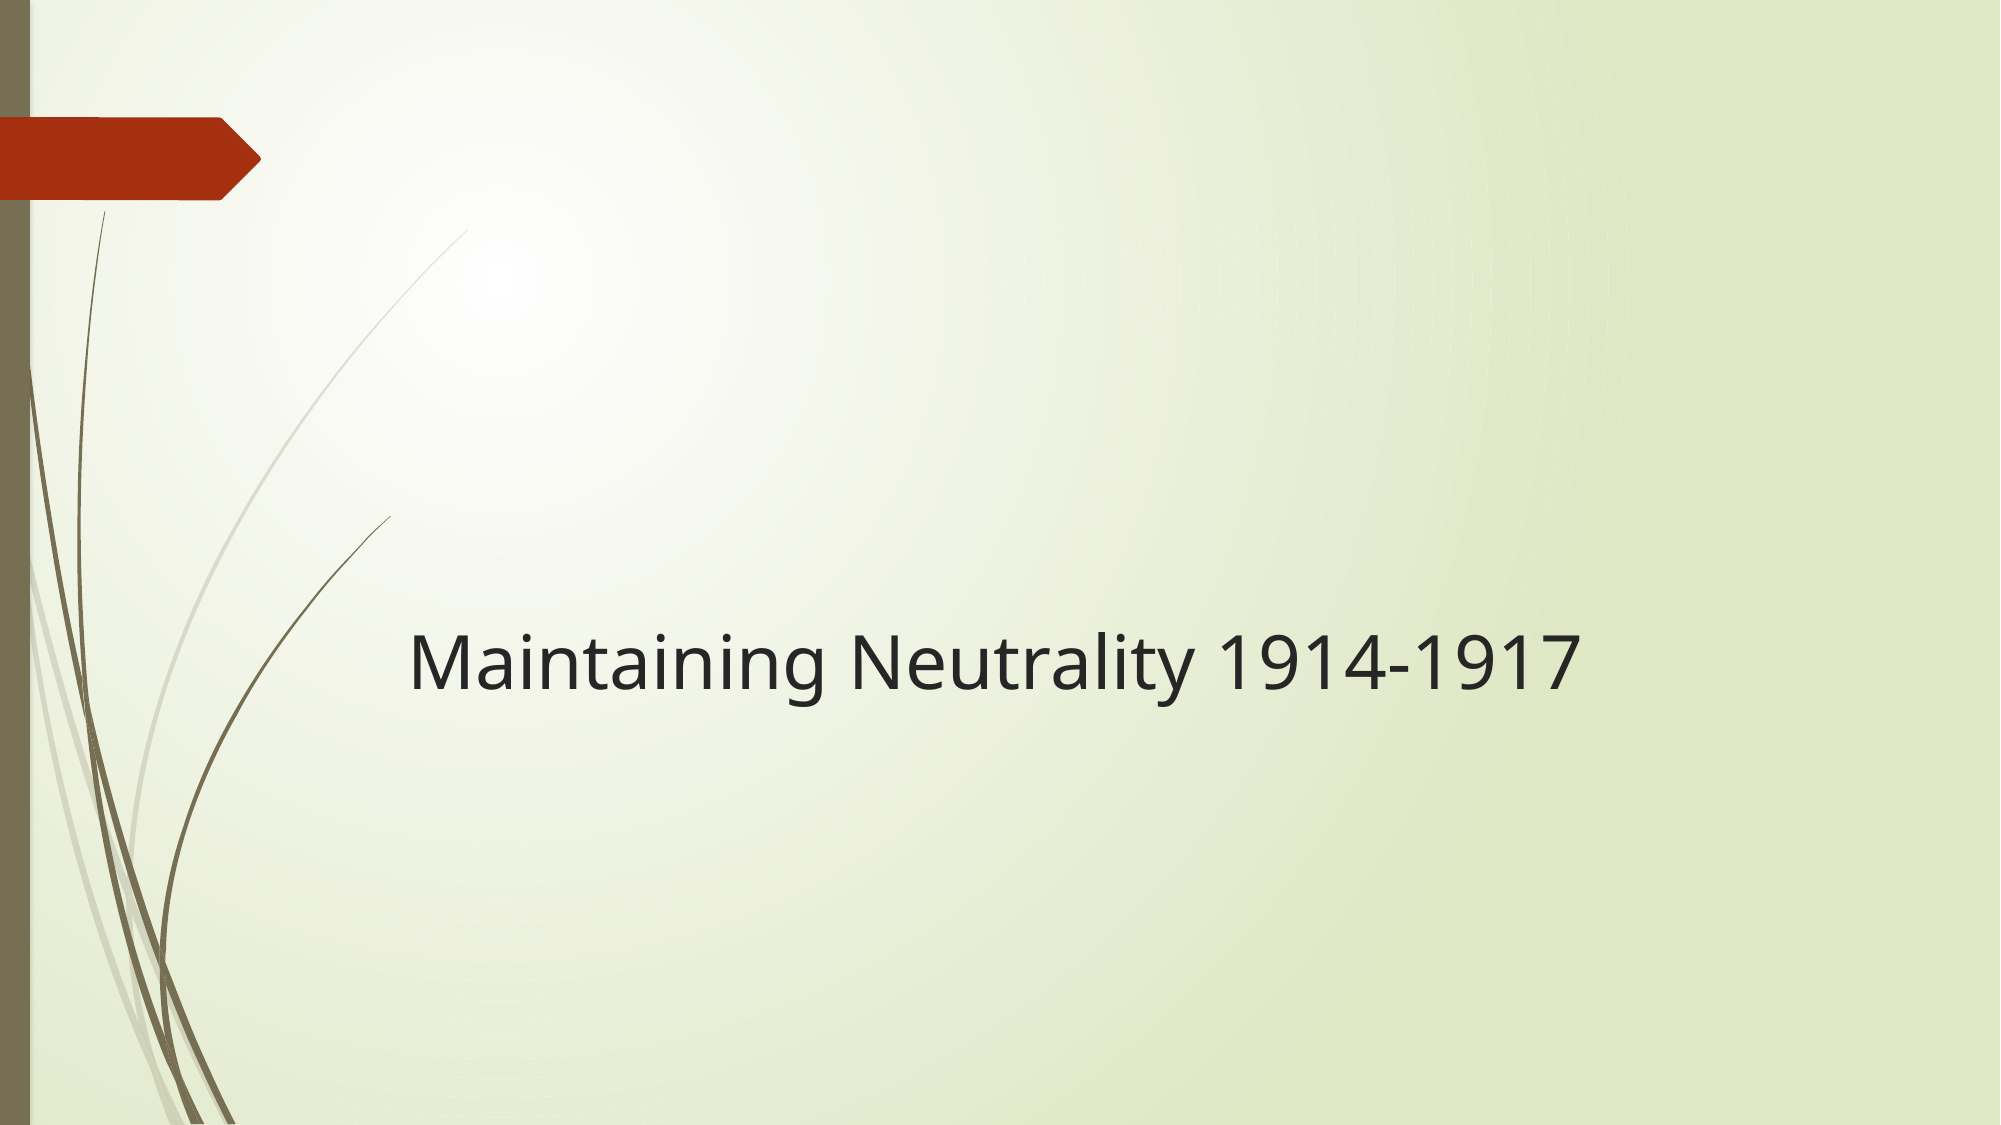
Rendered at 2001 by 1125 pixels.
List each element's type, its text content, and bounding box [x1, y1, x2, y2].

title Maintaining Neutrality 1914-1917 [392, 606, 1854, 817]
